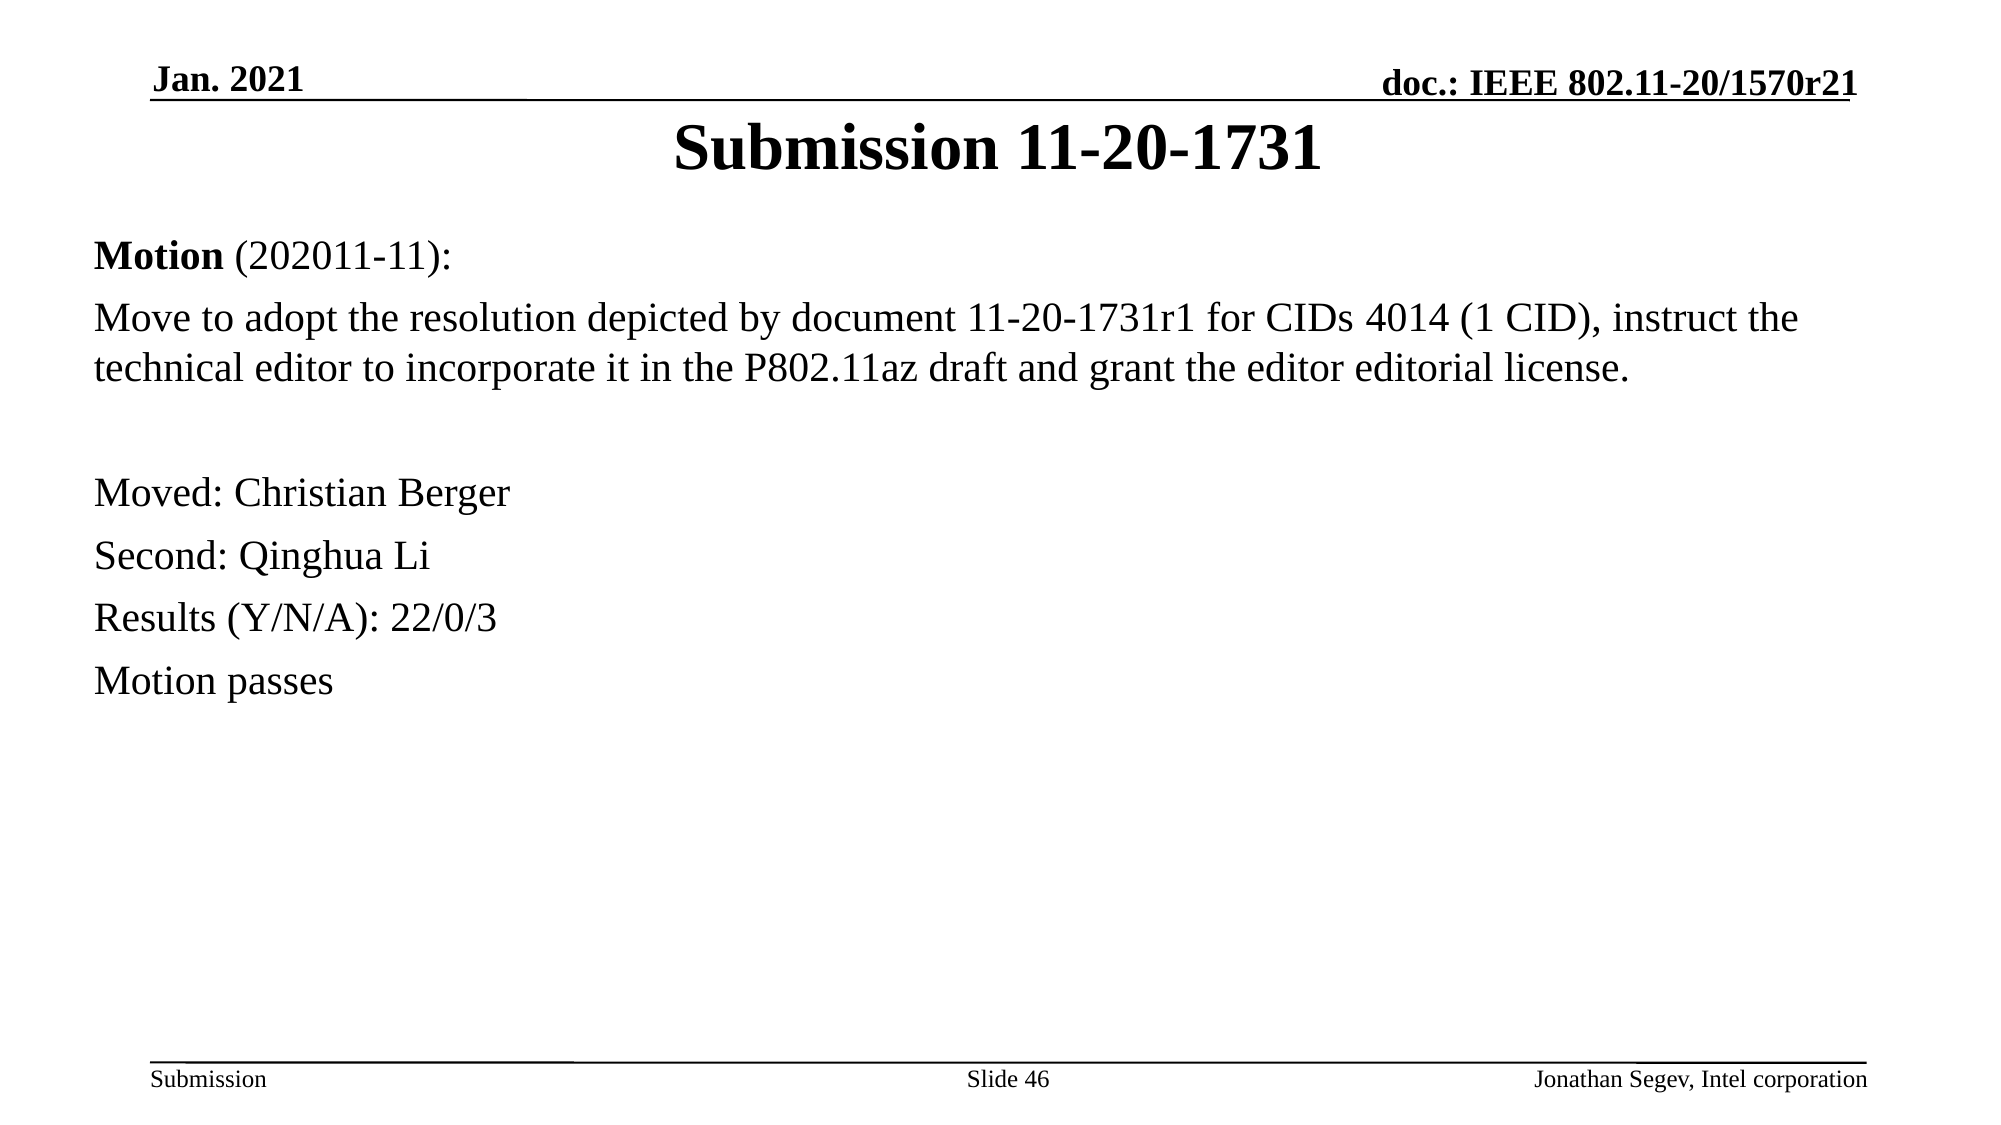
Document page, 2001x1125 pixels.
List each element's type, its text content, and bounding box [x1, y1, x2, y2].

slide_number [152, 54, 563, 100]
title Submission 11-20-1731 [149, 112, 1850, 173]
list Motion (202011-11): Move to adopt the resolution depicted by document 11-20-1731r1 for CIDs 4014 (1 CID), instruct the technical editor to incorporate it in the P802.11az draft and grant the editor editorial license. Moved: Christian Berger Second: Qinghua Li Results (Y/N/A): 22/0/3 Motion passes [78, 219, 1922, 1000]
slide_number Slide 46 [950, 1061, 1067, 1123]
footer Jonathan Segev, Intel corporation [1171, 1061, 1869, 1093]
